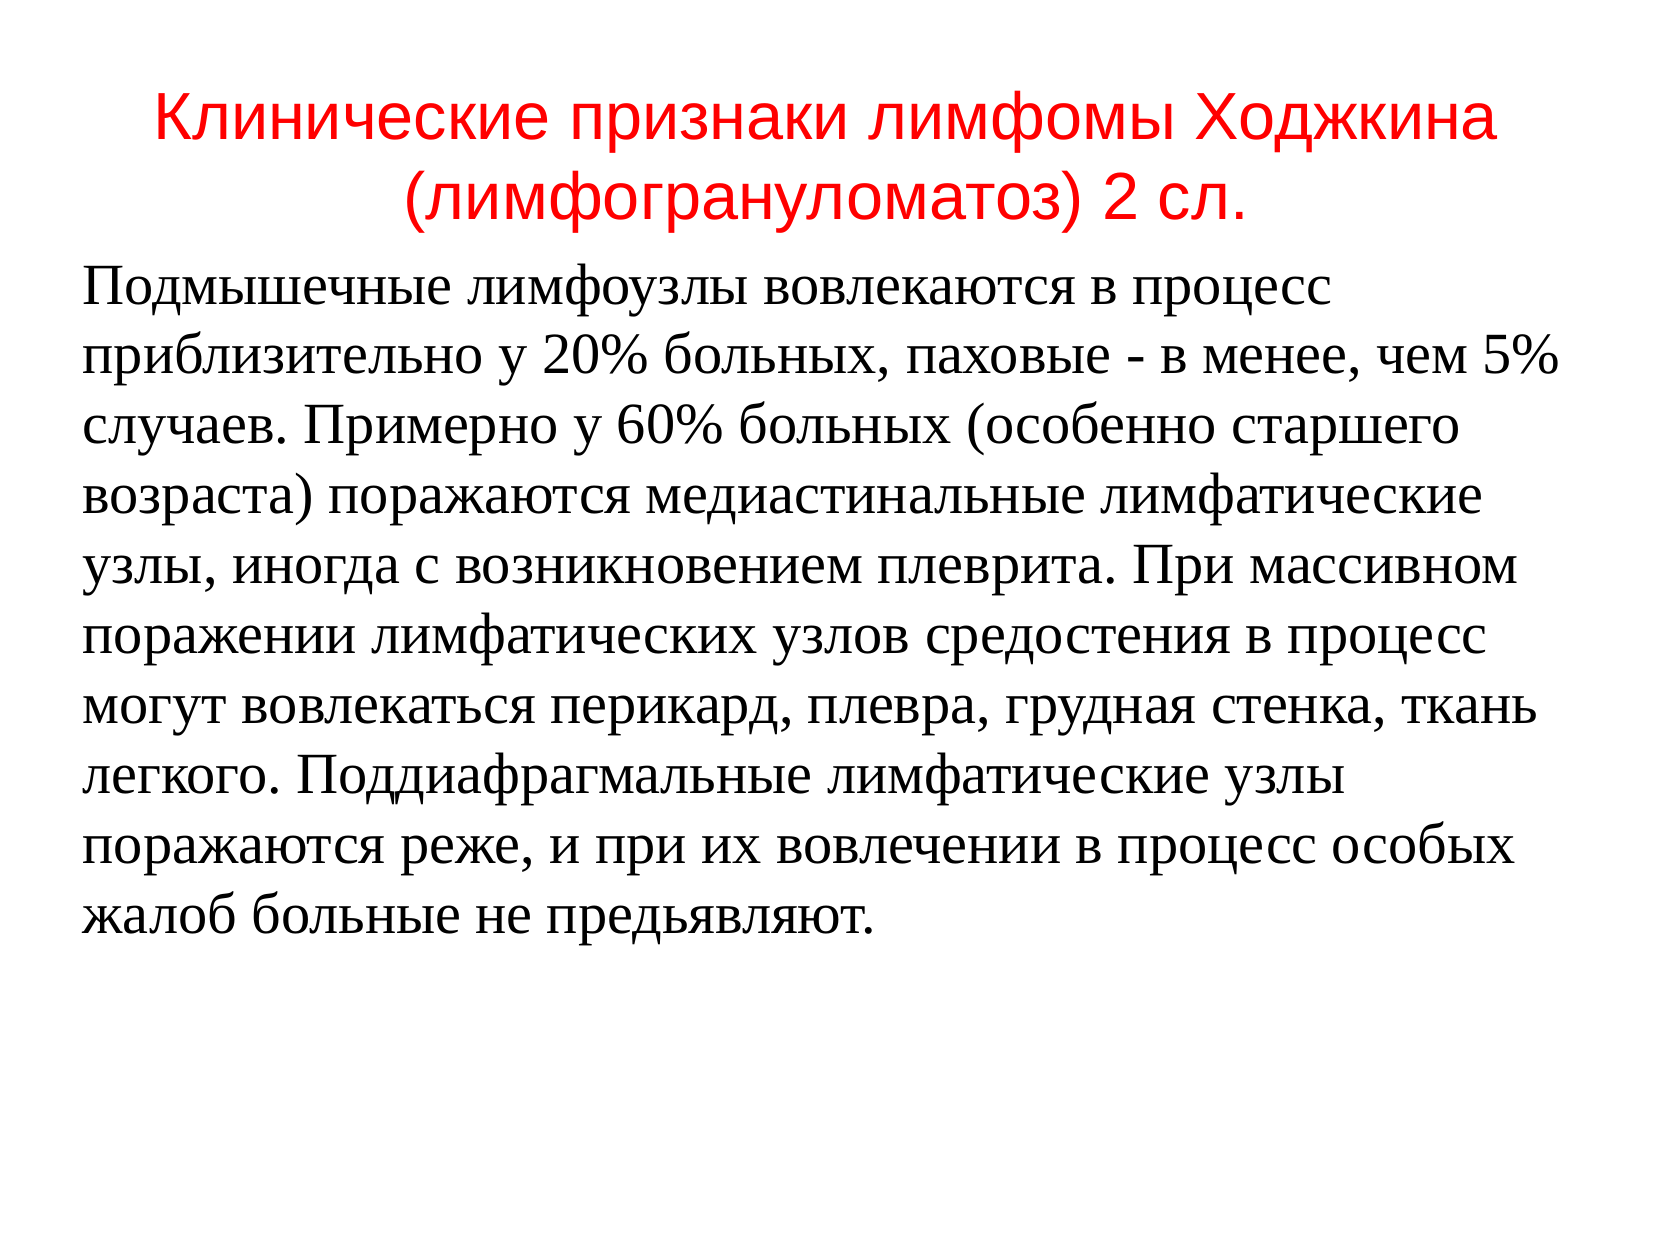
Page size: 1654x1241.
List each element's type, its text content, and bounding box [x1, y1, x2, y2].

list Подмышечные лимфоузлы вовлекаются в процесс приблизительно у 20% больных, паховые - в менее, чем 5% случаев. Примерно у 60% больных (особенно старшего возраста) поражаются медиастинальные лимфатические узлы, иногда с возникновением плеврита. При массивном поражении лимфатических узлов средостения в процесс могут вовлекаться перикард, плевра, грудная стенка, ткань легкого. Поддиафрагмальные лимфатические узлы поражаются реже, и при их вовлечении в процесс особых жалоб больные не предьявляют. [82, 245, 1571, 1010]
title Клинические признаки лимфомы Ходжкина (лимфогрануломатоз) 2 сл. [82, 49, 1571, 245]
